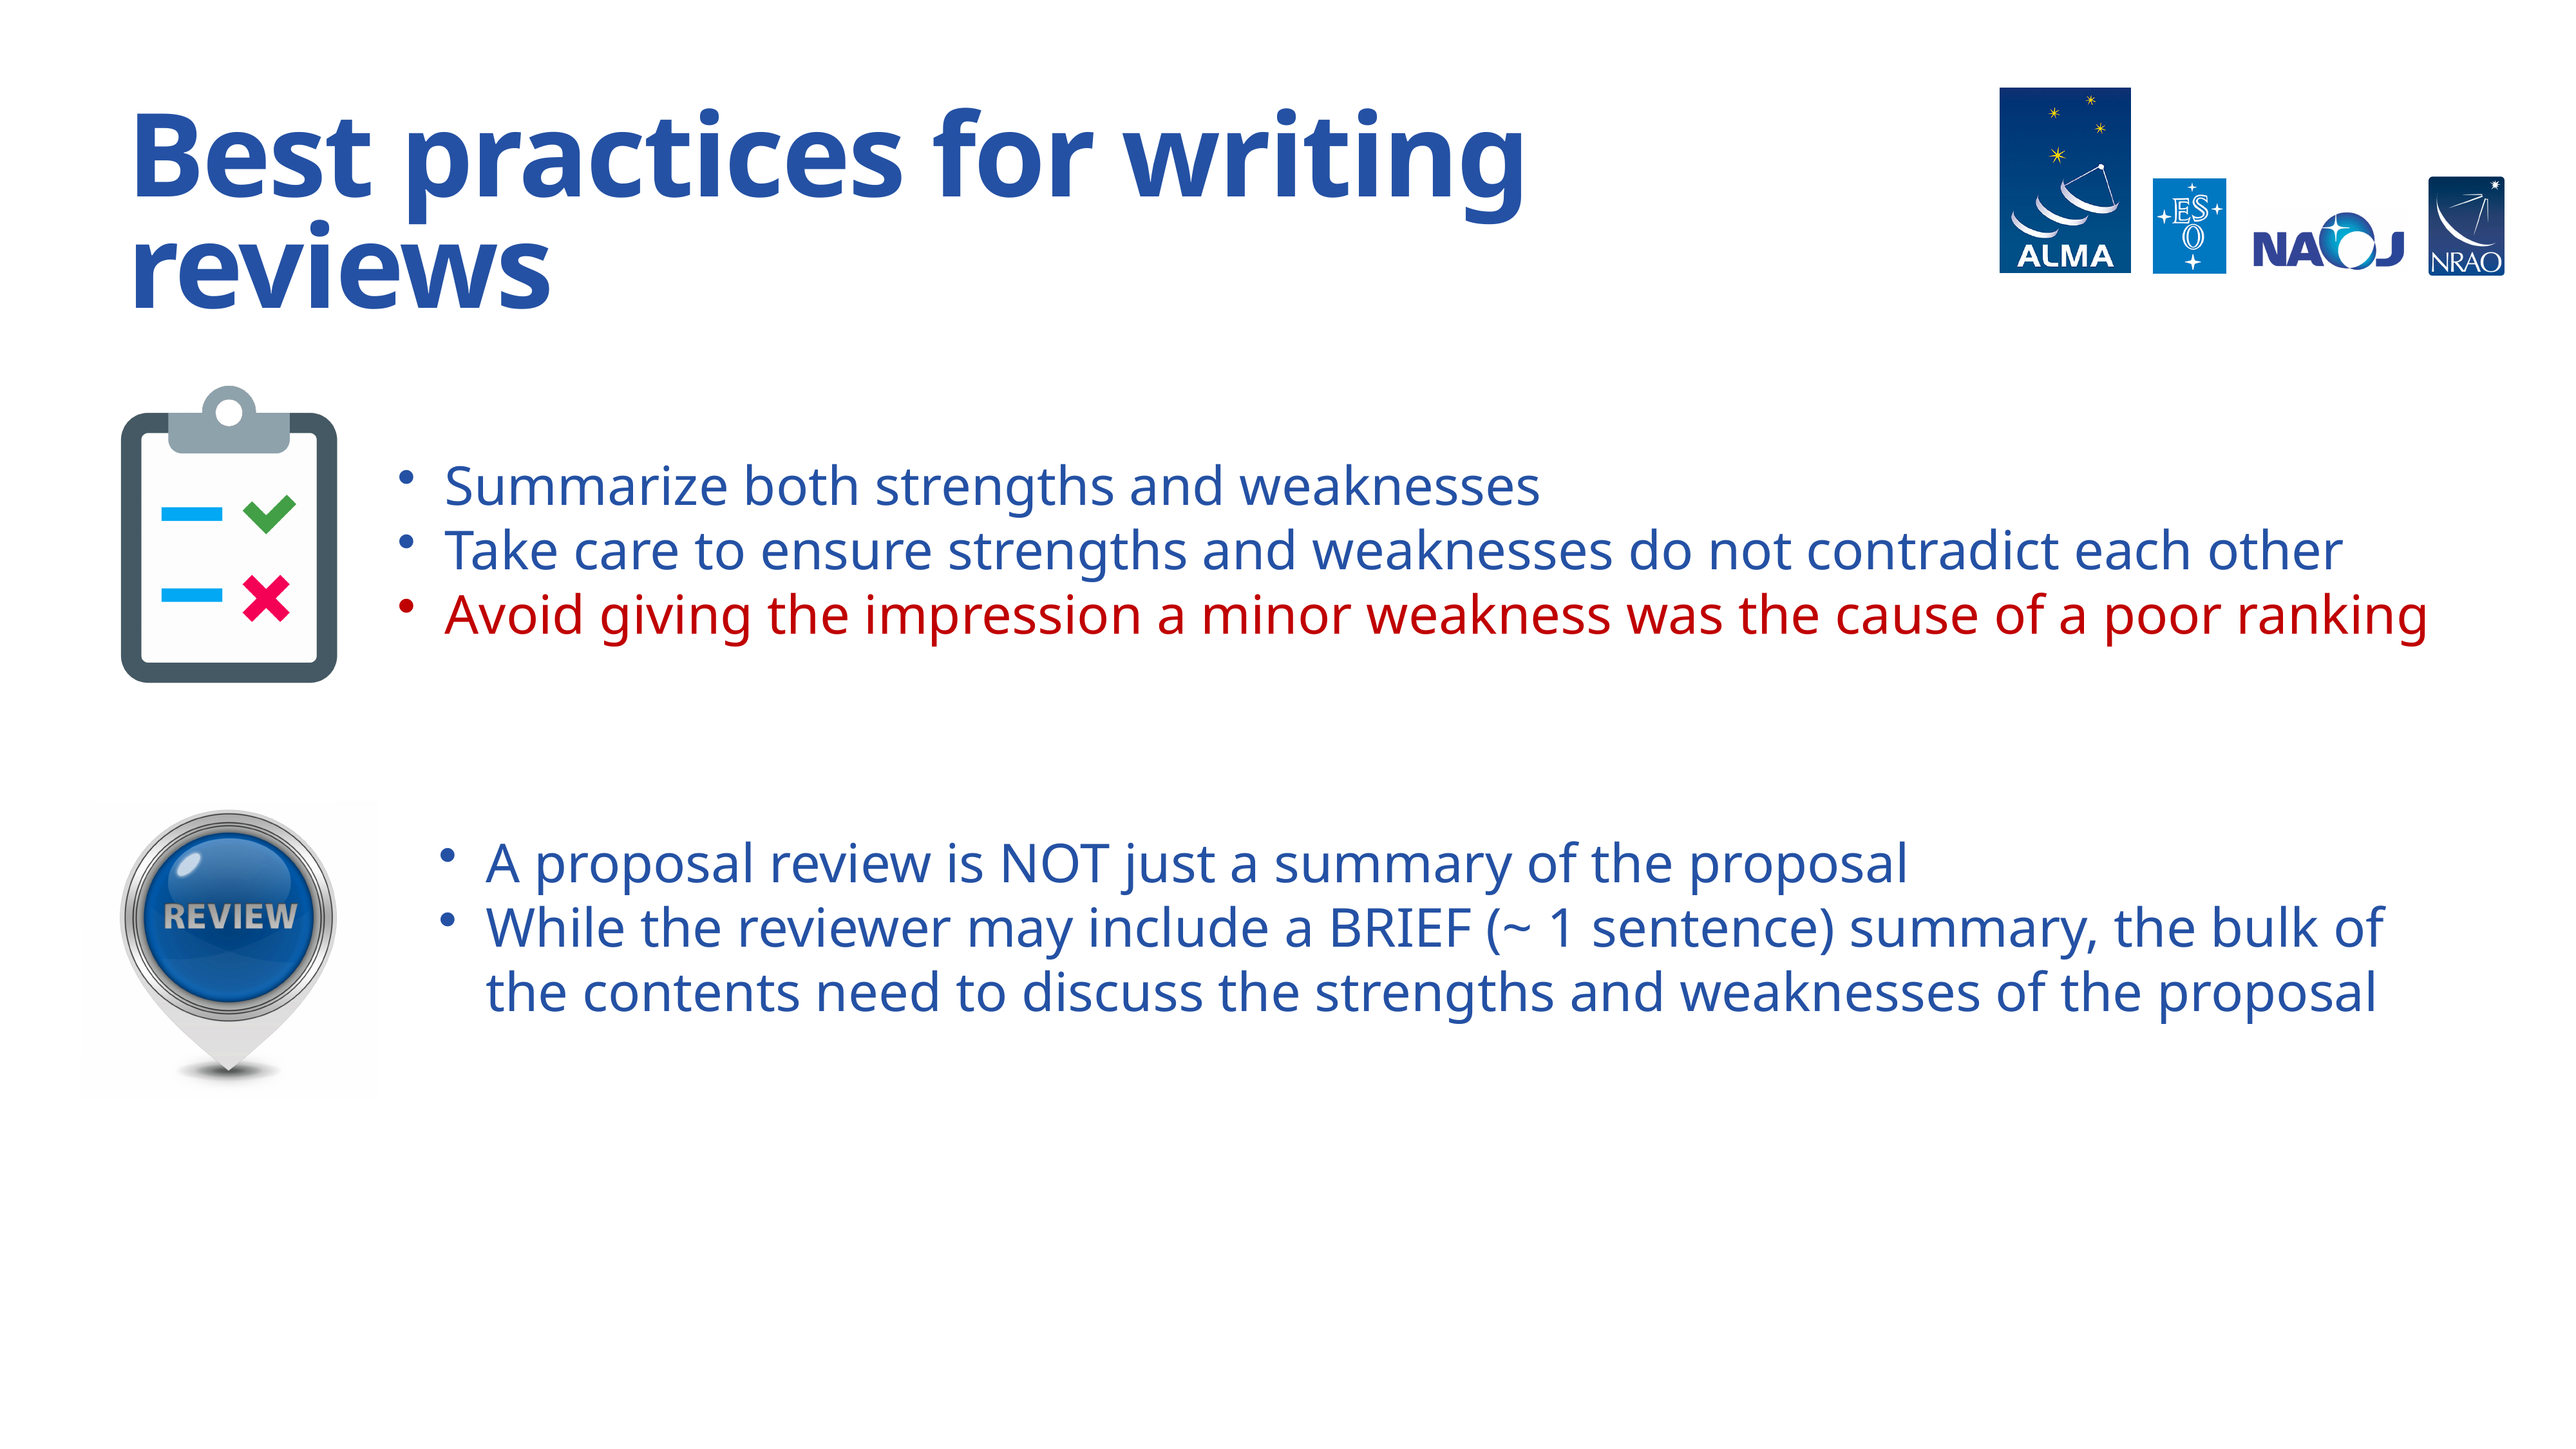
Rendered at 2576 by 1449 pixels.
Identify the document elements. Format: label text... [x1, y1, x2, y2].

picture [80, 802, 378, 1099]
picture [2000, 88, 2131, 273]
text_box A proposal review is NOT just a summary of the proposal While the reviewer may include a BRIEF (~ 1 sentence) summary, the bulk of the contents need to discuss the strengths and weaknesses of the proposal [433, 824, 2474, 1028]
picture [2249, 207, 2407, 272]
picture [2153, 178, 2226, 274]
title Best practices for writing reviews [121, 102, 1914, 261]
picture [2429, 176, 2505, 276]
text_box Summarize both strengths and weaknesses Take care to ensure strengths and weaknesses do not contradict each other Avoid giving the impression a minor weakness was the cause of a poor ranking [392, 446, 2437, 650]
picture [67, 386, 392, 710]
